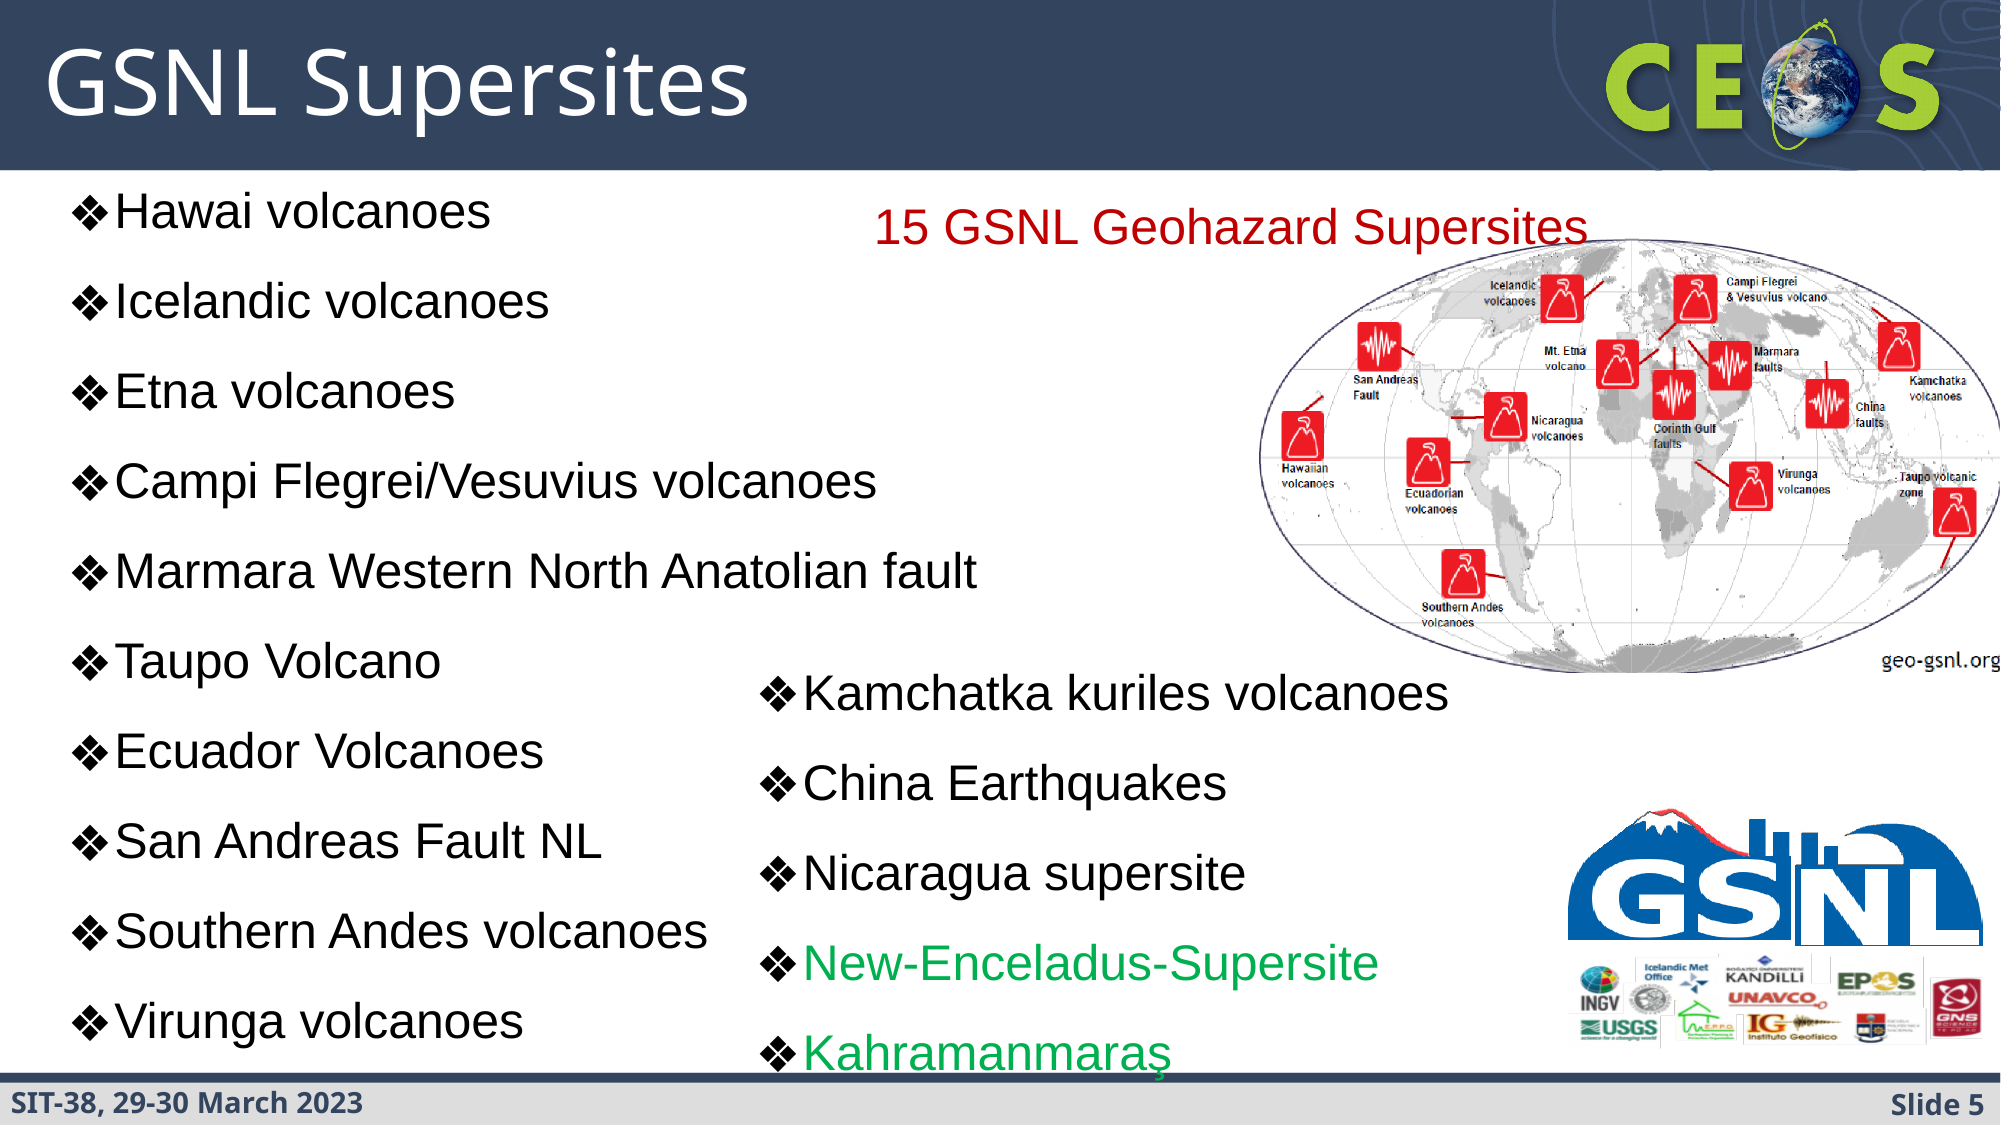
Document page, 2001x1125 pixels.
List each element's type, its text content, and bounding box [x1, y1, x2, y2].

picture [1606, 18, 1939, 150]
picture [1237, 238, 2000, 673]
text_box 15 GSNL Geohazard Supersites [858, 156, 1864, 262]
text_box Kamchatka kuriles volcanoes China Earthquakes Nicaragua supersite New-Enceladus-Supersite Kahramanmaraş [740, 622, 1544, 1088]
text_box Hawai volcanoes Icelandic volcanoes Etna volcanoes Campi Flegrei/Vesuvius volcanoes Marmara Western North Anatolian fault Taupo Volcano Ecuador Volcanoes San Andreas Fault NL Southern Andes volcanoes Virunga volcanoes [52, 140, 1058, 1056]
title GSNL Supersites [28, 28, 1569, 157]
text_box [1568, 808, 1984, 1050]
